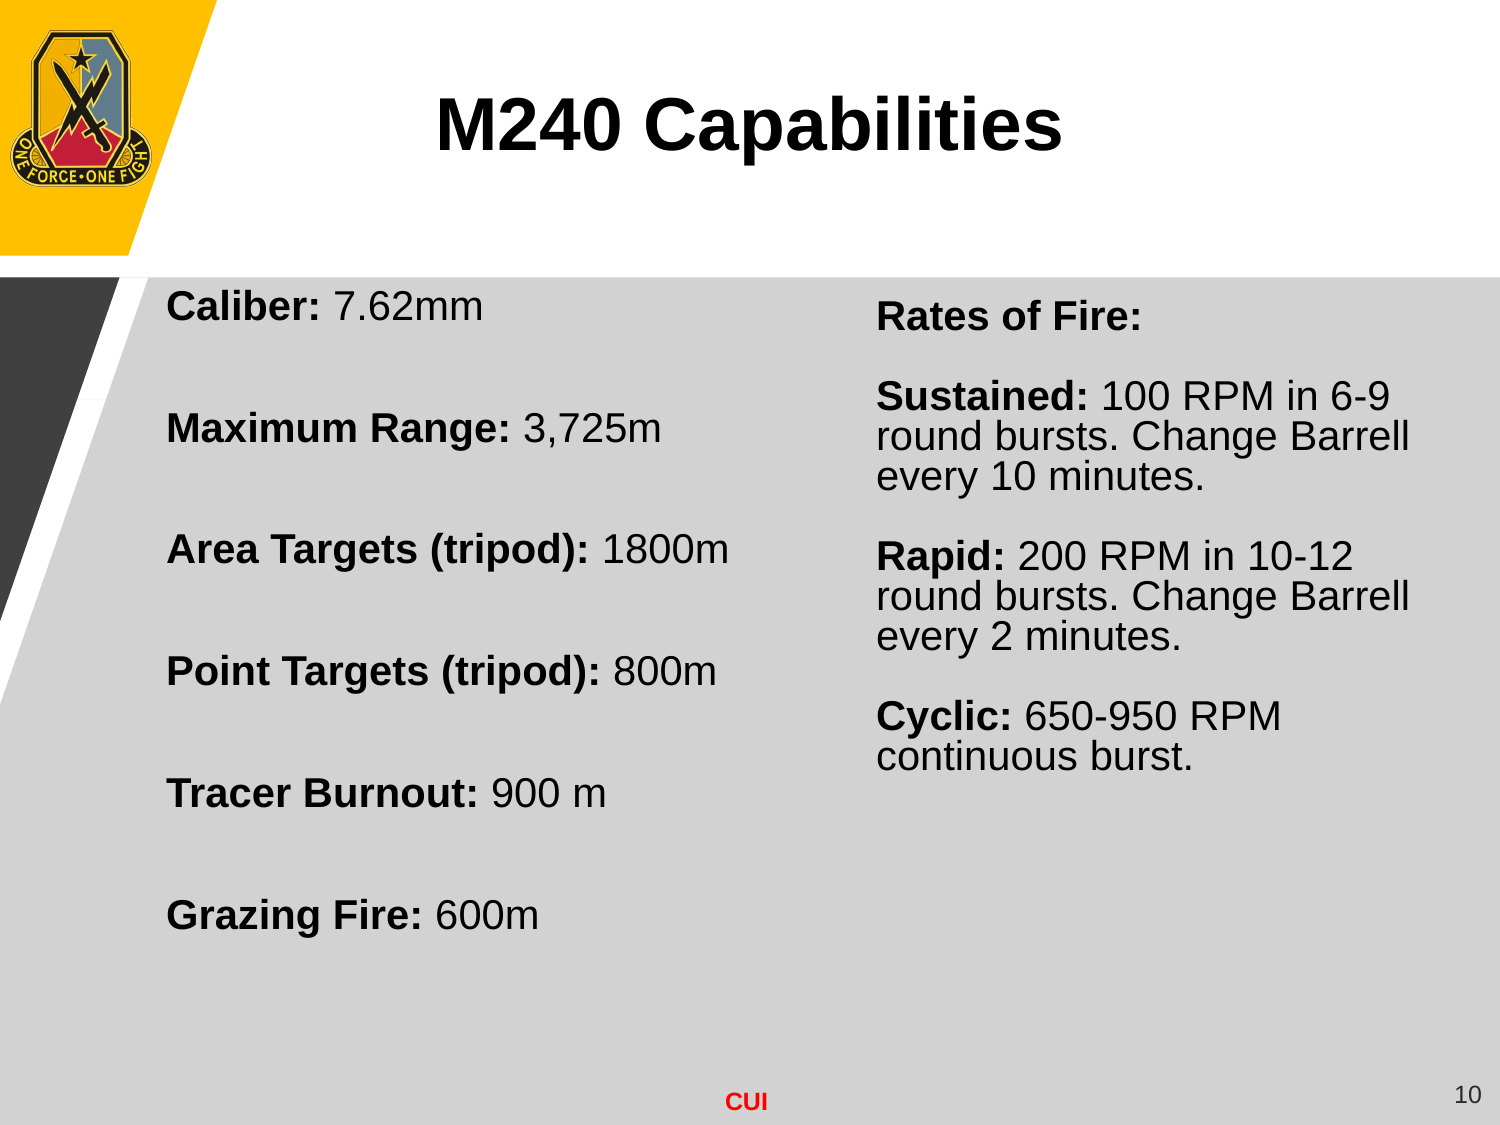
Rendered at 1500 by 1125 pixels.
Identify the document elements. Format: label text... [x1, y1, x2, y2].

text_box M240 Capabilities [0, 60, 1500, 174]
text_box Caliber: 7.62mm Maximum Range: 3,725m Area Targets (tripod): 1800m Point Targets (tripod): 800m Tracer Burnout: 900 m Grazing Fire: 600m [151, 281, 760, 1097]
slide_number 10 [1438, 1063, 1498, 1124]
picture [10, 174, 152, 187]
picture [10, 30, 152, 60]
text_box Rates of Fire: Sustained: 100 RPM in 6-9 round bursts. Change Barrell every 10 minutes. Rapid: 200 RPM in 10-12 round bursts. Change Barrell every 2 minutes. Cyclic: 650-950 RPM continuous burst. [861, 291, 1470, 786]
